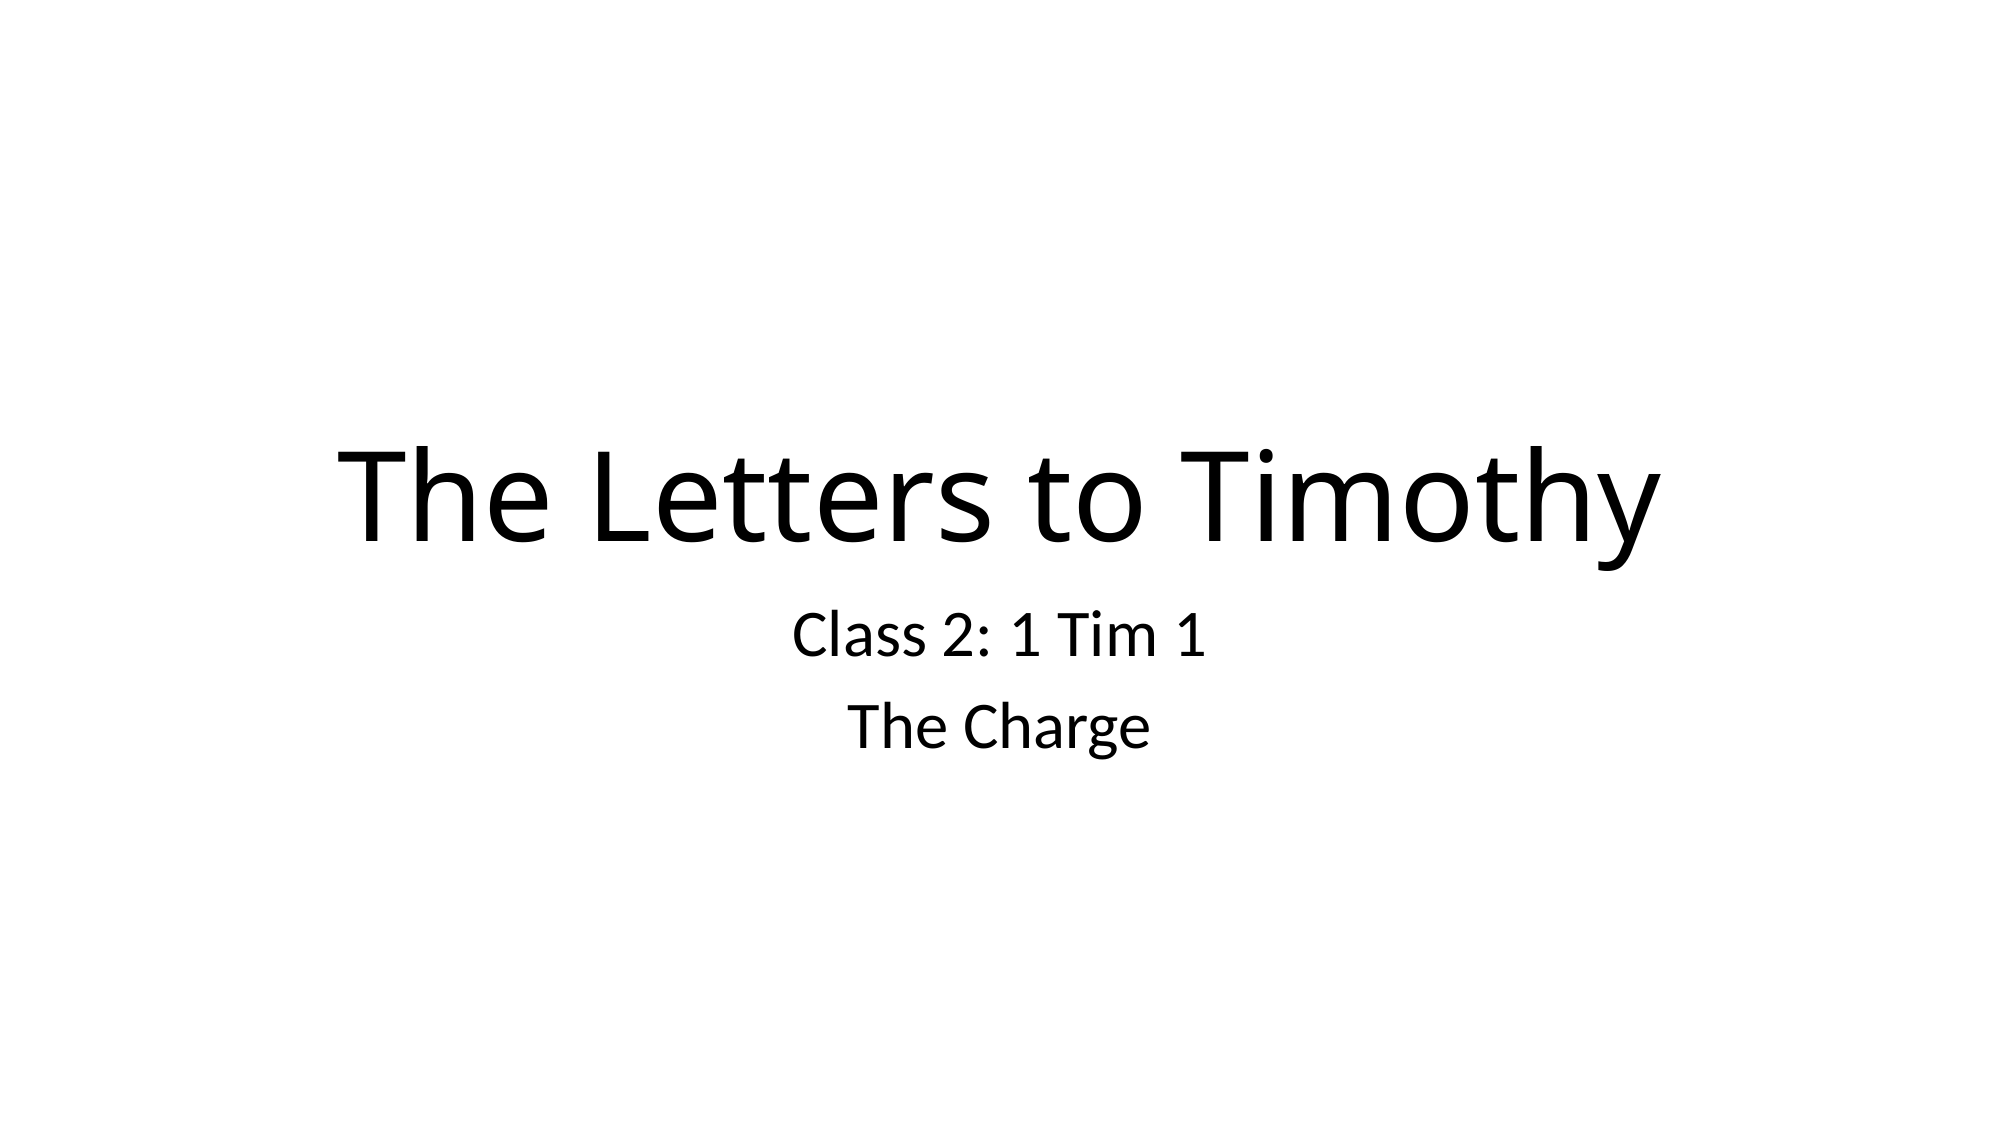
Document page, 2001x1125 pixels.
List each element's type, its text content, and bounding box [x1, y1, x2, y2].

title The Letters to Timothy [249, 184, 1750, 576]
subtitle Class 2: 1 Tim 1 The Charge [249, 590, 1750, 863]
